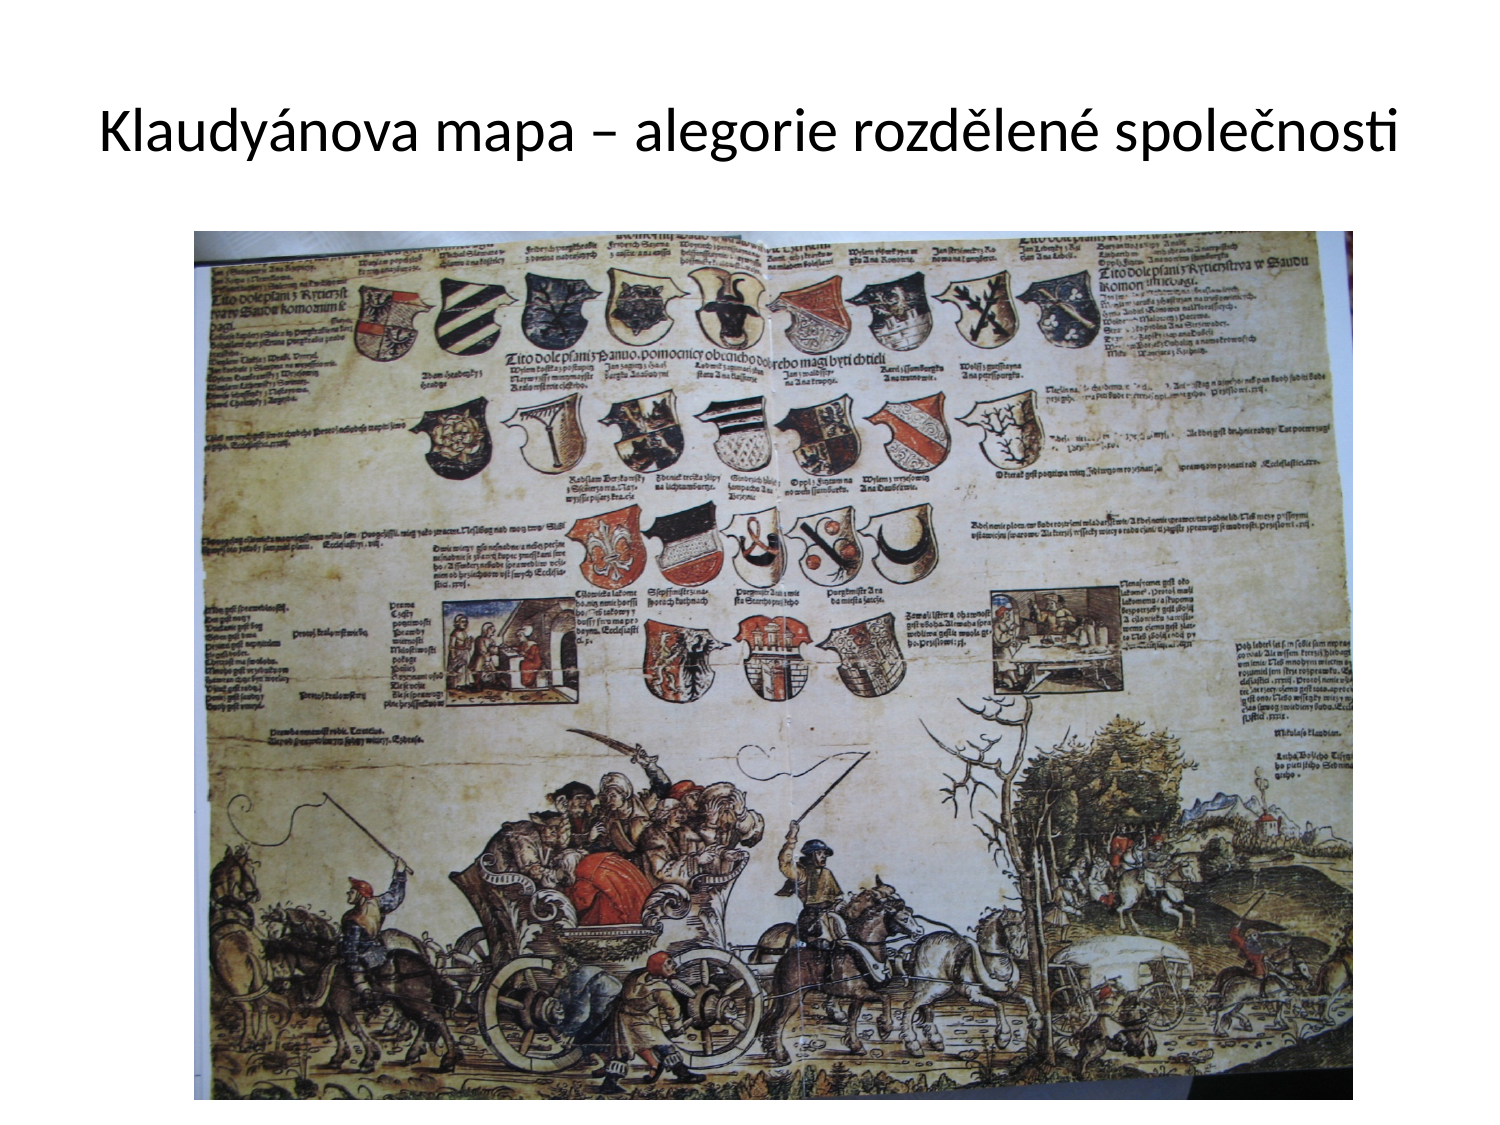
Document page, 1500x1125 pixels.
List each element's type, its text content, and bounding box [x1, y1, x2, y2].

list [194, 231, 1353, 1101]
title Klaudyánova mapa – alegorie rozdělené společnosti [75, 45, 1425, 209]
